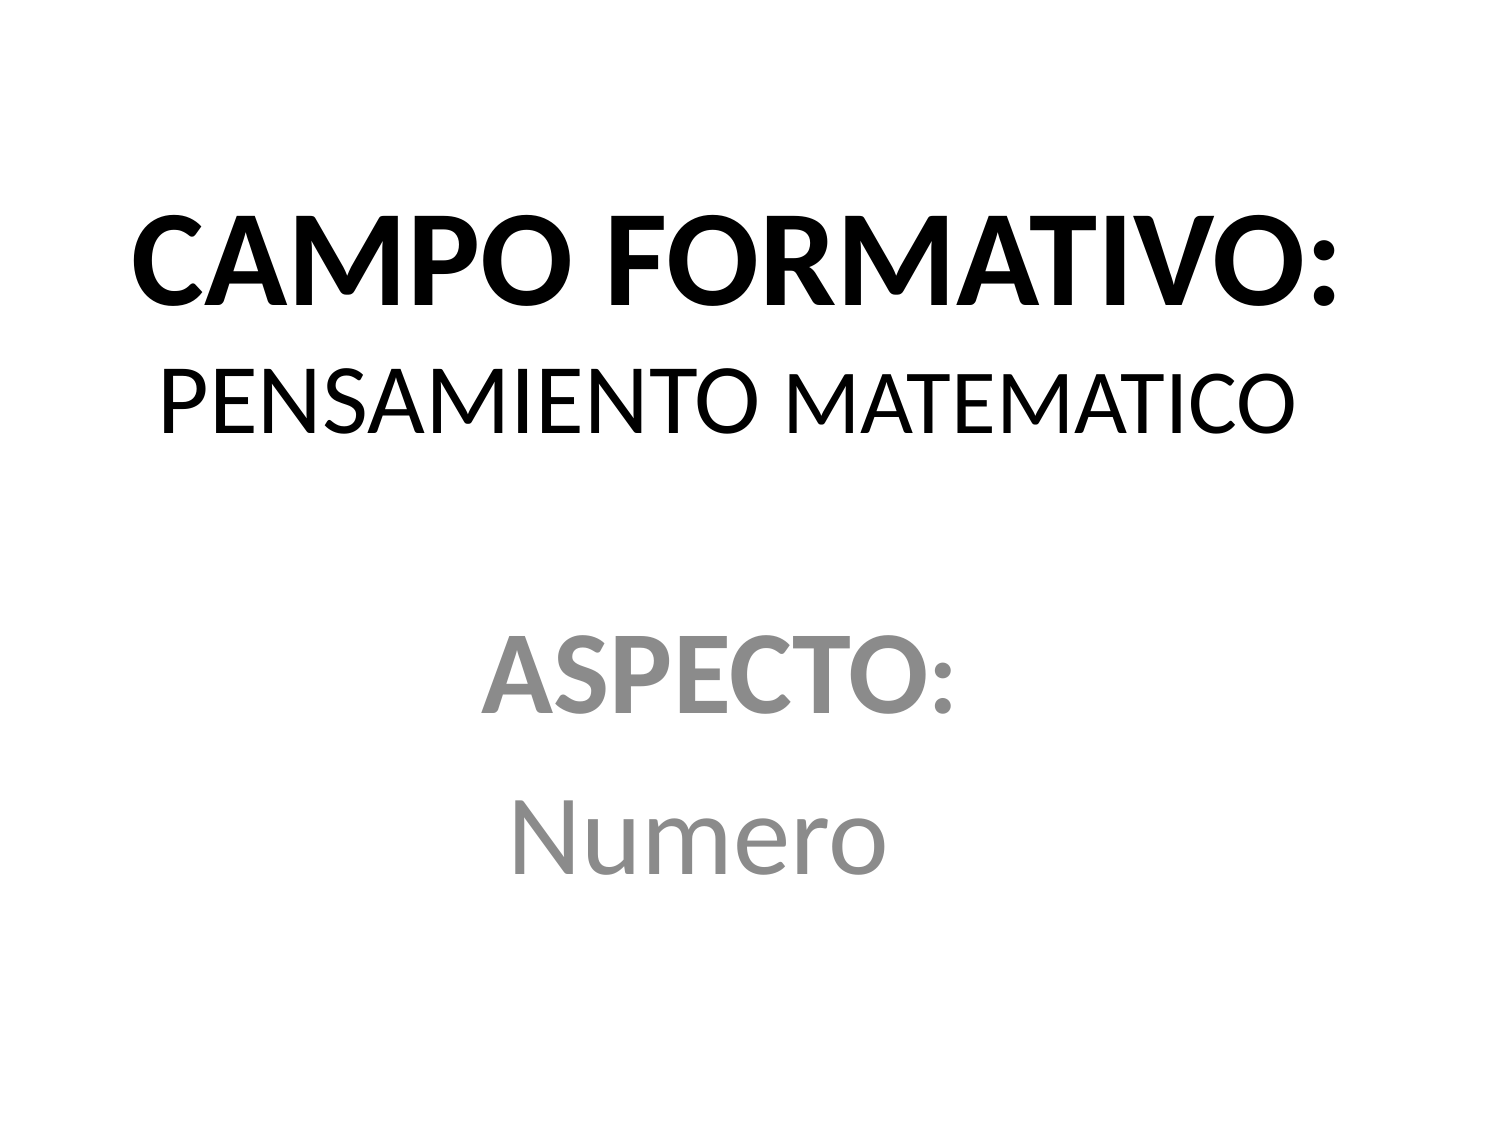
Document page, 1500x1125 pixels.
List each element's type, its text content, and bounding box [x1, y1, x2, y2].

list ASPECTO: Numero [64, 586, 1376, 906]
title Campo formativo: PENSAMIENTO MATEMATICO [88, 160, 1388, 468]
